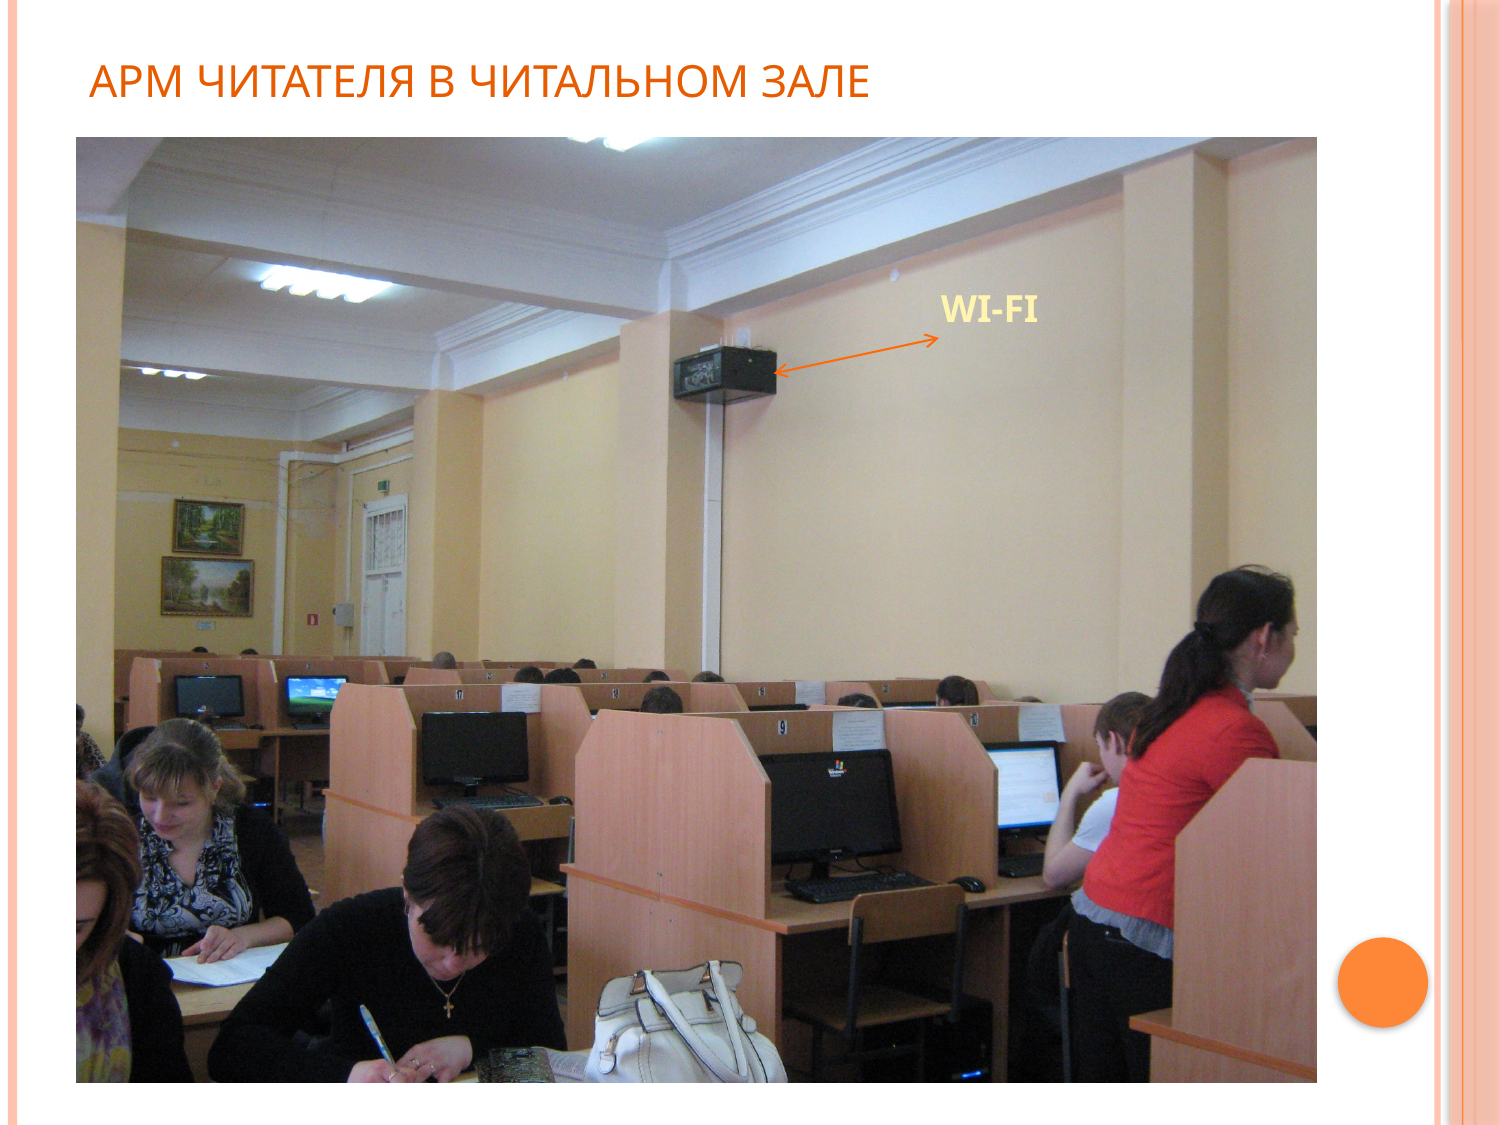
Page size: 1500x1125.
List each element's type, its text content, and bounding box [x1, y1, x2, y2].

title АРМ Читателя в читальном зале [75, 45, 1300, 114]
picture [76, 136, 1318, 1083]
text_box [773, 337, 940, 374]
